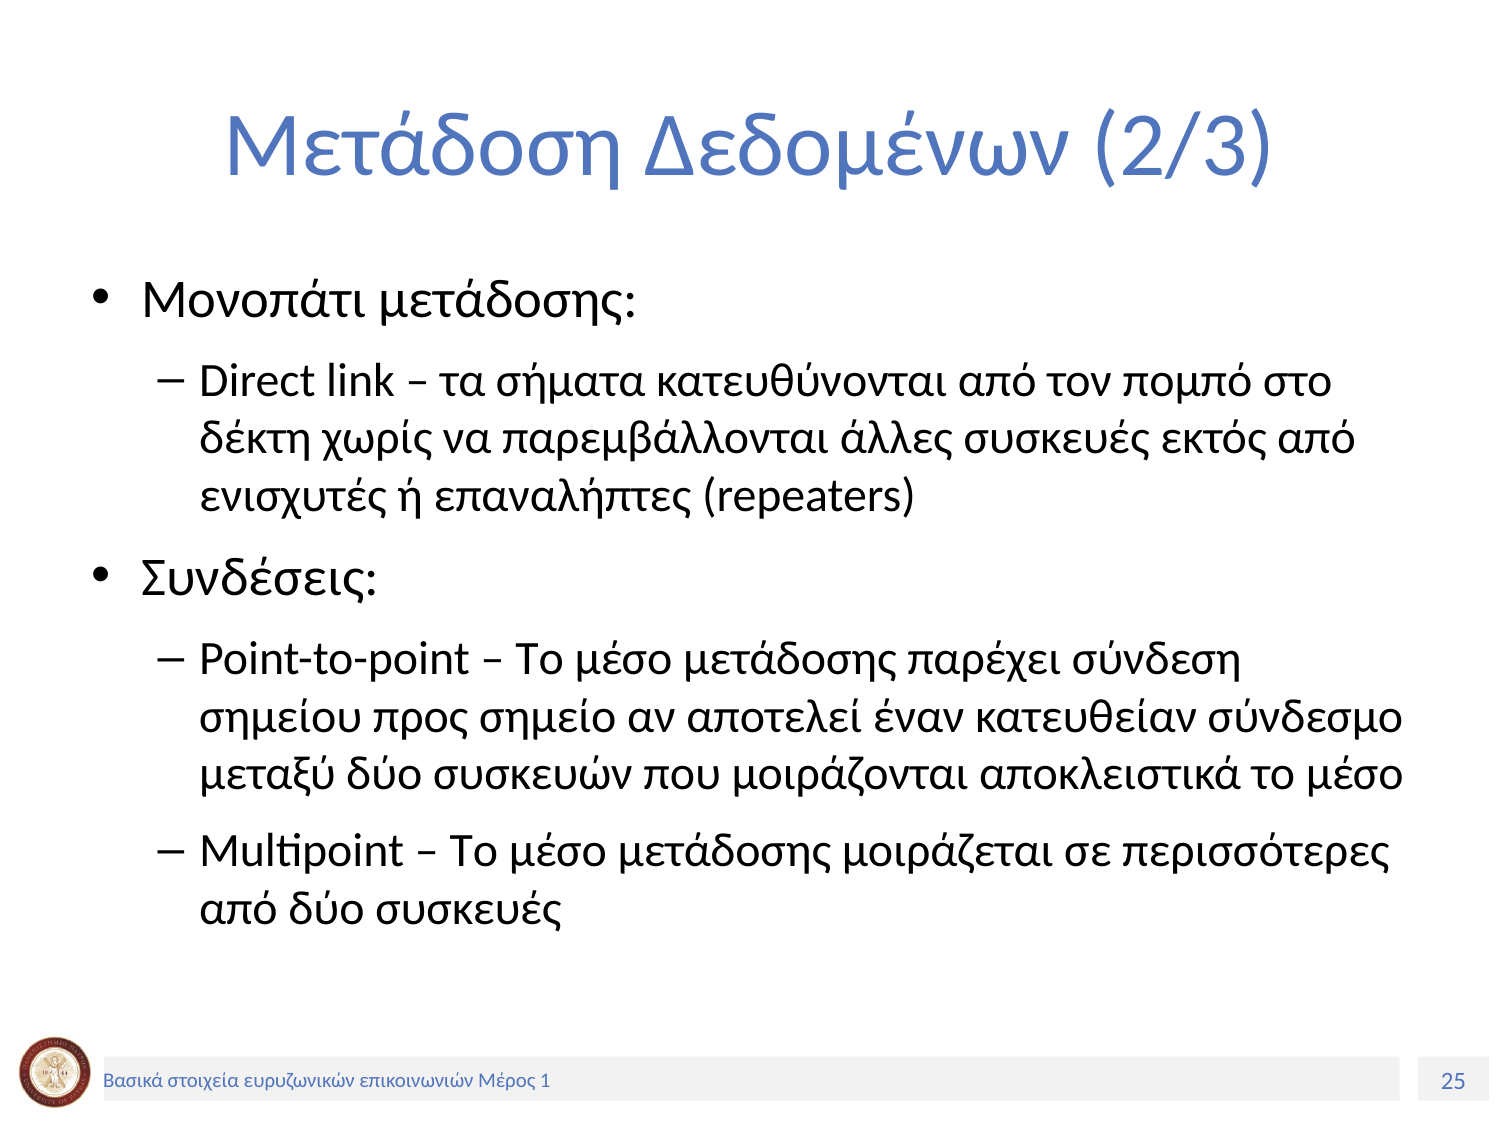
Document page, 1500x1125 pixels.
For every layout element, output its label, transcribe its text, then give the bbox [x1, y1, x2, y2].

title Μετάδοση Δεδομένων (2/3) [75, 45, 1425, 233]
list Μονοπάτι μετάδοσης: Direct link – τα σήματα κατευθύνονται από τον πομπό στο δέκτη χωρίς να παρεμβάλλονται άλλες συσκευές εκτός από ενισχυτές ή επαναλήπτες (repeaters) Συνδέσεις: Point-to-point – Tο μέσο μετάδοσης παρέχει σύνδεση σημείου προς σημείο αν αποτελεί έναν κατευθείαν σύνδεσμο μεταξύ δύο συσκευών που μοιράζονται αποκλειστικά το μέσο Multipoint – Tο μέσο μετάδοσης μοιράζεται σε περισσότερες από δύο συσκευές [76, 255, 1427, 998]
picture [5, 1023, 104, 1121]
